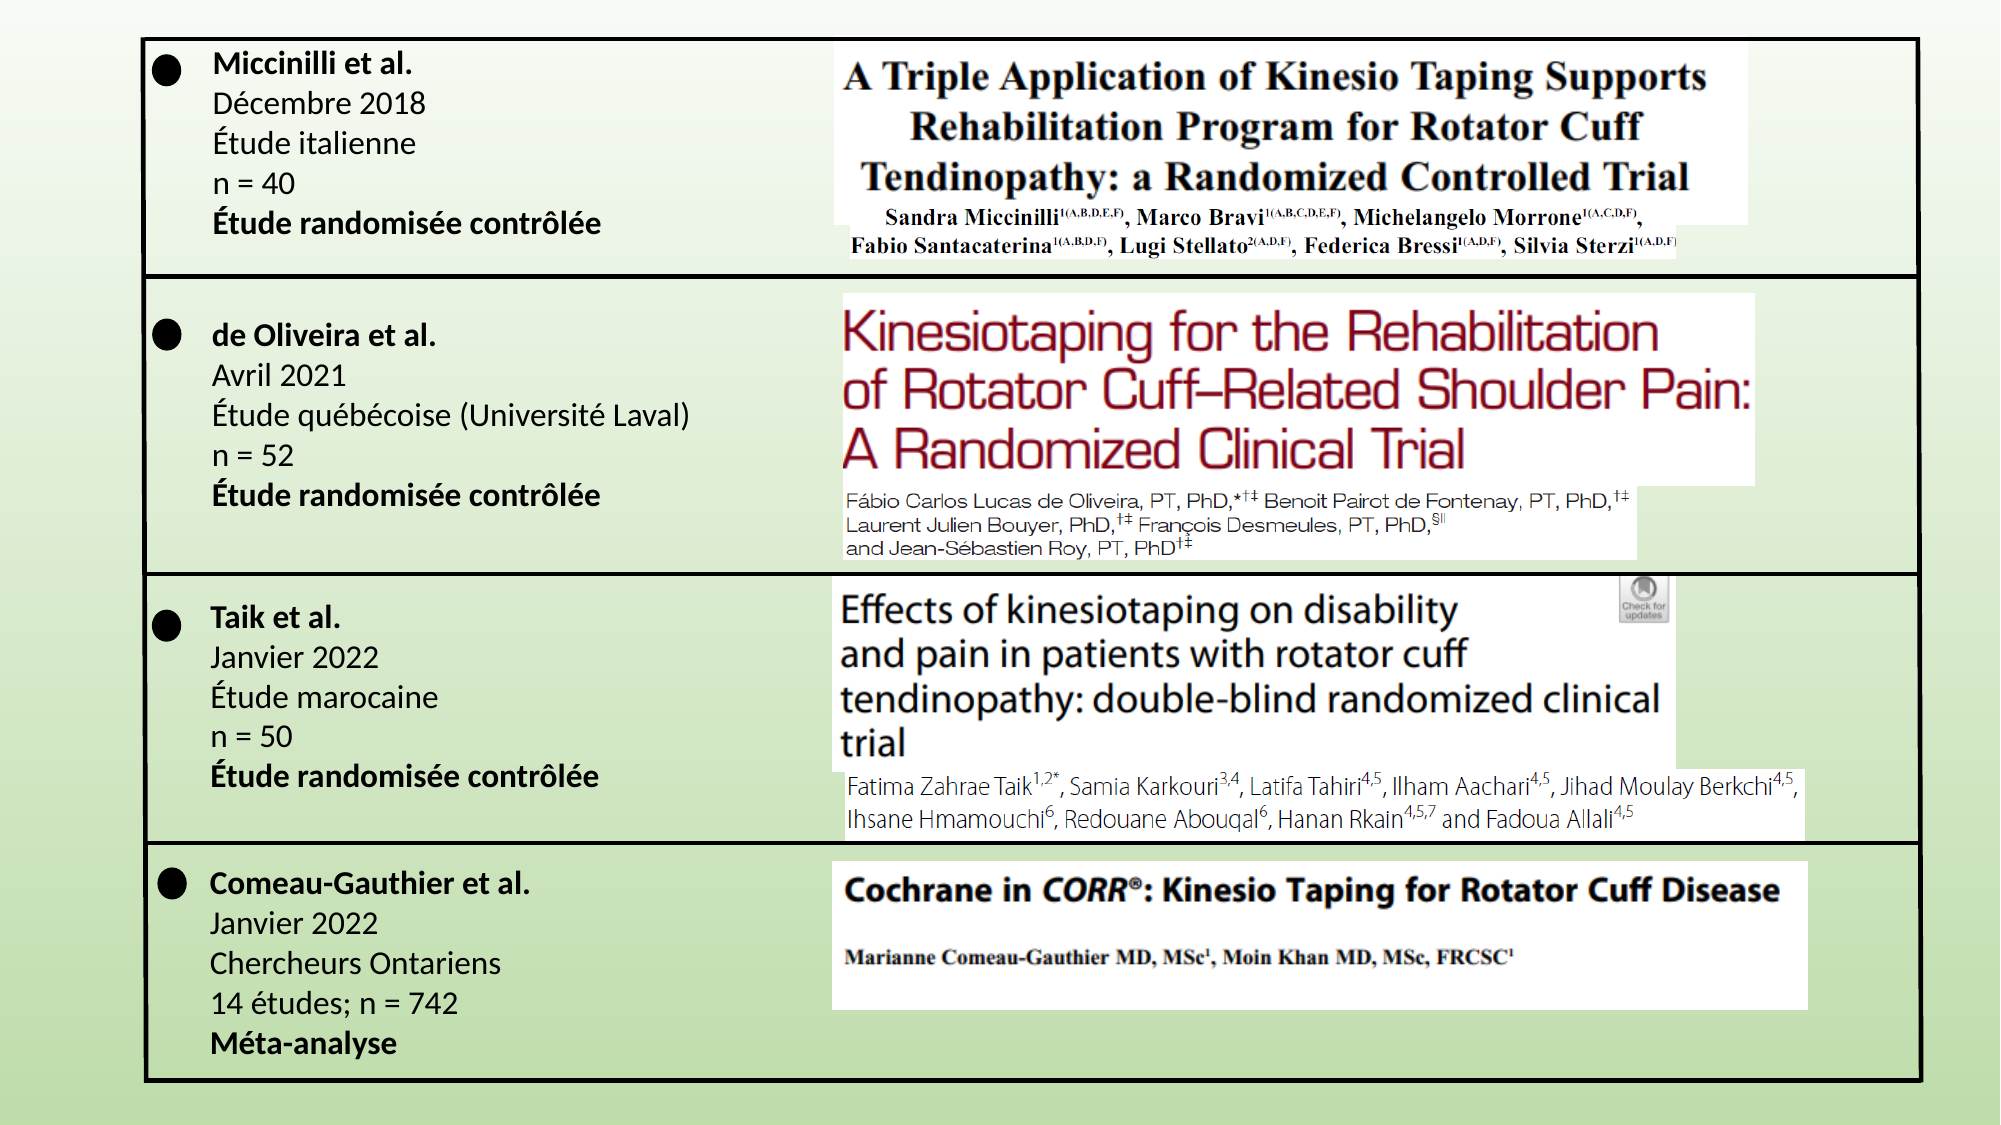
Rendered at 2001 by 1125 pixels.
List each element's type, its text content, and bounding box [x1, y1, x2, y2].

text_box [151, 609, 182, 642]
text_box [151, 54, 182, 87]
picture [834, 39, 1748, 259]
picture [831, 575, 1805, 842]
text_box Taik et al. Janvier 2022 Étude marocaine n = 50 Étude randomisée contrôlée [195, 587, 845, 802]
picture [843, 293, 1755, 560]
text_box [1917, 36, 1922, 1083]
text_box de Oliveira et al. Avril 2021 Étude québécoise (Université Laval) n = 52 Étude randomisée contrôlée [197, 305, 843, 521]
text_box Miccinilli et al. Décembre 2018 Étude italienne n = 40 Étude randomisée contrôlée [198, 41, 850, 249]
picture [831, 860, 1808, 1010]
text_box [152, 318, 182, 351]
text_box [142, 37, 147, 1083]
text_box Comeau-Gauthier et al. Janvier 2022 Chercheurs Ontariens 14 études; n = 742 Méta-analyse [195, 854, 864, 1069]
text_box [157, 867, 187, 900]
